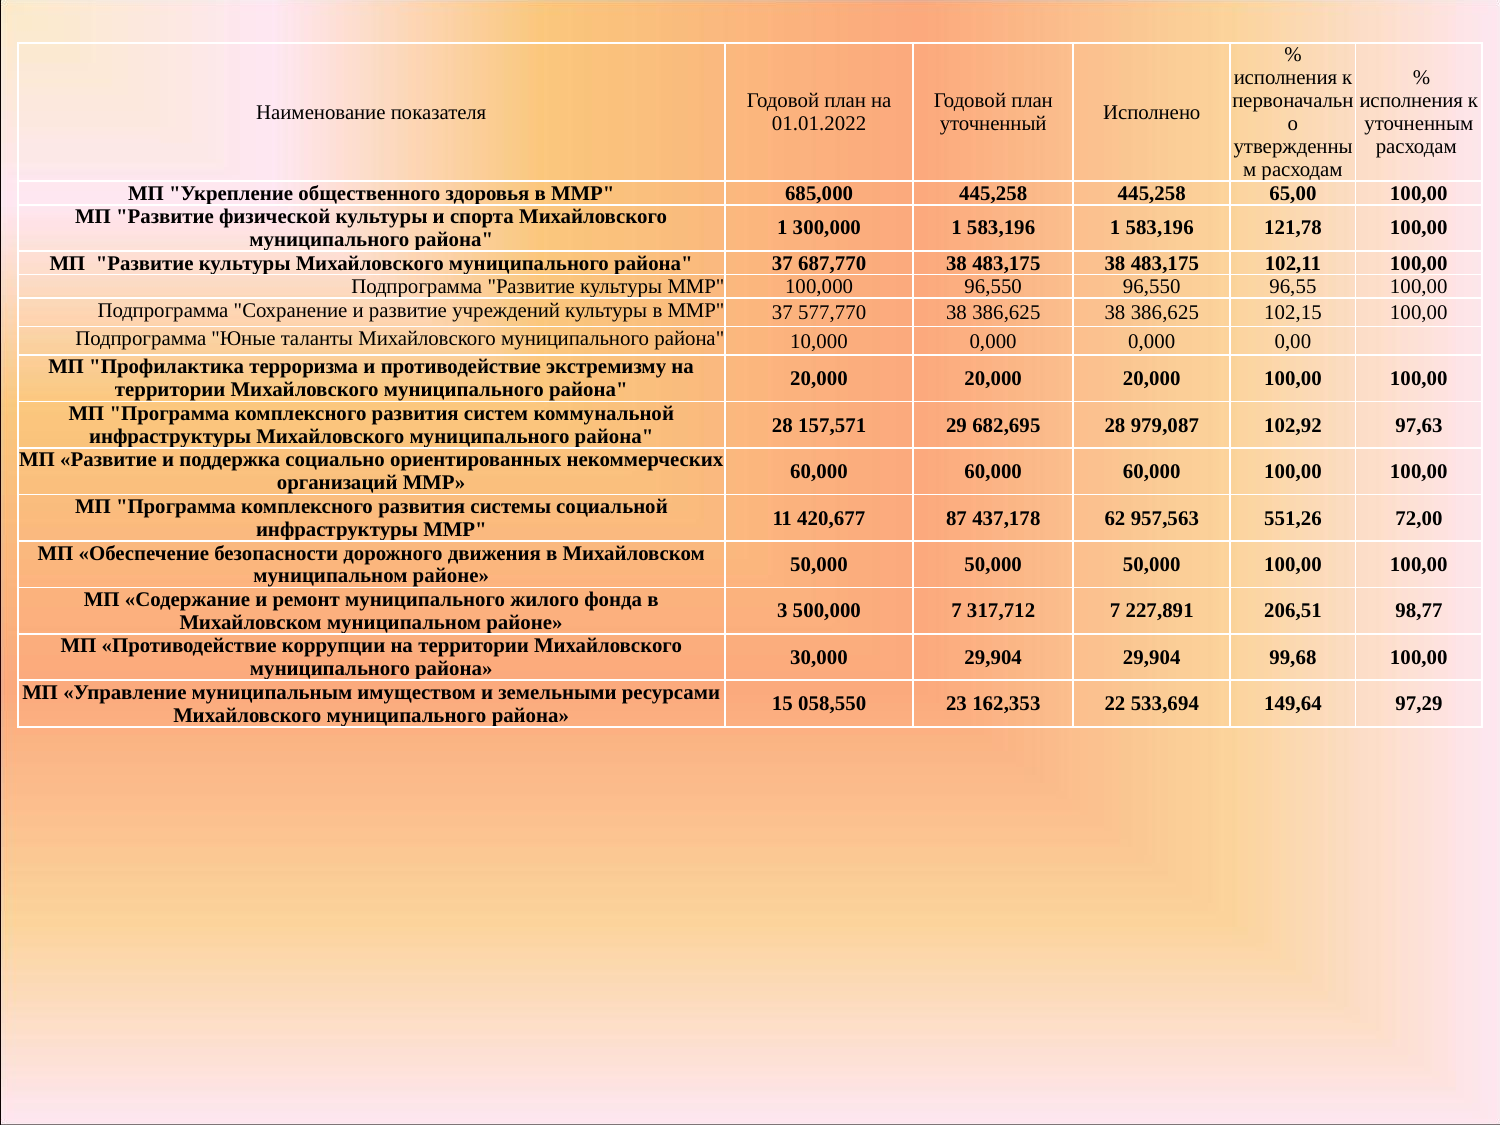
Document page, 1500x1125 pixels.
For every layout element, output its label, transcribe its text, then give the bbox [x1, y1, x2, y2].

table_cell 1 583,196 [914, 206, 1072, 250]
table_cell 99,68 [1231, 635, 1355, 679]
table_cell 37 577,770 [726, 299, 912, 326]
table_cell 37 687,770 [726, 252, 912, 274]
table_cell 50,000 [1074, 542, 1229, 587]
table_cell 87 437,178 [914, 495, 1072, 540]
picture [0, 0, 1500, 1125]
table_cell 100,00 [1356, 252, 1481, 274]
table_cell 0,000 [1074, 327, 1229, 354]
table_cell 72,00 [1356, 495, 1481, 540]
table_cell 100,00 [1231, 542, 1355, 587]
table_cell 50,000 [726, 542, 912, 587]
table_cell 100,00 [1356, 542, 1481, 587]
table_cell 685,000 [726, 182, 912, 204]
table_cell 100,00 [1356, 206, 1481, 250]
table_cell 23 162,353 [914, 681, 1072, 726]
table_cell 0,000 [914, 327, 1072, 354]
table_cell 206,51 [1231, 588, 1355, 633]
table_cell 100,00 [1356, 275, 1481, 297]
table_cell 60,000 [1074, 449, 1229, 494]
table_cell 98,77 [1356, 588, 1481, 633]
table_cell 100,00 [1356, 182, 1481, 204]
table_cell 50,000 [914, 542, 1072, 587]
table_cell [1356, 327, 1481, 354]
table_cell МП "Профилактика терроризма и противодействие экстремизму на территории Михайловского муниципального района" [19, 356, 724, 401]
table_cell 65,00 [1231, 182, 1355, 204]
table_cell 20,000 [726, 356, 912, 401]
table_cell 30,000 [726, 635, 912, 679]
table_cell 1 583,196 [1074, 206, 1229, 250]
table_header Годовой план уточненный [914, 44, 1072, 180]
table_cell МП «Развитие и поддержка социально ориентированных некоммерческих организаций ММР» [19, 449, 724, 494]
table_cell 10,000 [726, 327, 912, 354]
table_cell 100,00 [1231, 356, 1355, 401]
table_cell МП "Программа комплексного развития систем коммунальной инфраструктуры Михайловского муниципального района" [19, 402, 724, 447]
table_cell 121,78 [1231, 206, 1355, 250]
table_header % исполнения к уточненным расходам [1356, 44, 1481, 180]
table_cell МП «Обеспечение безопасности дорожного движения в Михайловском муниципальном районе» [19, 542, 724, 587]
table_cell МП "Укрепление общественного здоровья в ММР" [19, 182, 724, 204]
table_cell 29 682,695 [914, 402, 1072, 447]
table_cell МП «Управление муниципальным имуществом и земельными ресурсами Михайловского муниципального района» [19, 681, 724, 726]
table_cell 97,29 [1356, 681, 1481, 726]
table_cell 100,00 [1231, 449, 1355, 494]
table_cell 100,00 [1356, 299, 1481, 326]
table_cell 100,00 [1356, 356, 1481, 401]
table_cell МП "Развитие физической культуры и спорта Михайловского муниципального района" [19, 206, 724, 250]
table_cell МП "Развитие культуры Михайловского муниципального района" [19, 252, 724, 274]
table_cell 7 317,712 [914, 588, 1072, 633]
table_cell 445,258 [914, 182, 1072, 204]
table_cell 20,000 [1074, 356, 1229, 401]
table_cell 38 483,175 [1074, 252, 1229, 274]
table_cell 29,904 [1074, 635, 1229, 679]
table_cell Подпрограмма "Юные таланты Михайловского муниципального района" [19, 327, 724, 354]
table_cell 102,11 [1231, 252, 1355, 274]
table_cell 28 979,087 [1074, 402, 1229, 447]
table_header Исполнено [1074, 44, 1229, 180]
table_cell 149,64 [1231, 681, 1355, 726]
table_header Наименование показателя [19, 44, 724, 180]
table_cell 96,55 [1231, 275, 1355, 297]
table_cell 102,15 [1231, 299, 1355, 326]
table_cell 96,550 [1074, 275, 1229, 297]
table_cell Подпрограмма "Развитие культуры ММР" [19, 275, 724, 297]
table_cell 38 483,175 [914, 252, 1072, 274]
table_cell 62 957,563 [1074, 495, 1229, 540]
table_cell 97,63 [1356, 402, 1481, 447]
table_cell 15 058,550 [726, 681, 912, 726]
table_cell МП "Программа комплексного развития системы социальной инфраструктуры ММР" [19, 495, 724, 540]
table_header Годовой план на 01.01.2022 [726, 44, 912, 180]
table_cell 0,00 [1231, 327, 1355, 354]
table_cell 445,258 [1074, 182, 1229, 204]
table_header % исполнения к первоначально утвержденным расходам [1231, 44, 1355, 180]
table_cell МП «Содержание и ремонт муниципального жилого фонда в Михайловском муниципальном районе» [19, 588, 724, 633]
table_cell МП «Противодействие коррупции на территории Михайловского муниципального района» [19, 635, 724, 679]
table_cell 100,00 [1356, 635, 1481, 679]
table_cell 100,000 [726, 275, 912, 297]
table_cell 102,92 [1231, 402, 1355, 447]
table_cell 11 420,677 [726, 495, 912, 540]
table_cell 22 533,694 [1074, 681, 1229, 726]
table_cell Подпрограмма "Сохранение и развитие учреждений культуры в ММР" [19, 299, 724, 326]
table_cell 551,26 [1231, 495, 1355, 540]
table_cell 3 500,000 [726, 588, 912, 633]
table_cell 20,000 [914, 356, 1072, 401]
table_cell 100,00 [1356, 449, 1481, 494]
table_cell 38 386,625 [914, 299, 1072, 326]
table_cell 38 386,625 [1074, 299, 1229, 326]
table_cell 29,904 [914, 635, 1072, 679]
table_cell 7 227,891 [1074, 588, 1229, 633]
table_cell 28 157,571 [726, 402, 912, 447]
table_cell 60,000 [914, 449, 1072, 494]
table_cell 1 300,000 [726, 206, 912, 250]
table_cell 60,000 [726, 449, 912, 494]
table_cell 96,550 [914, 275, 1072, 297]
